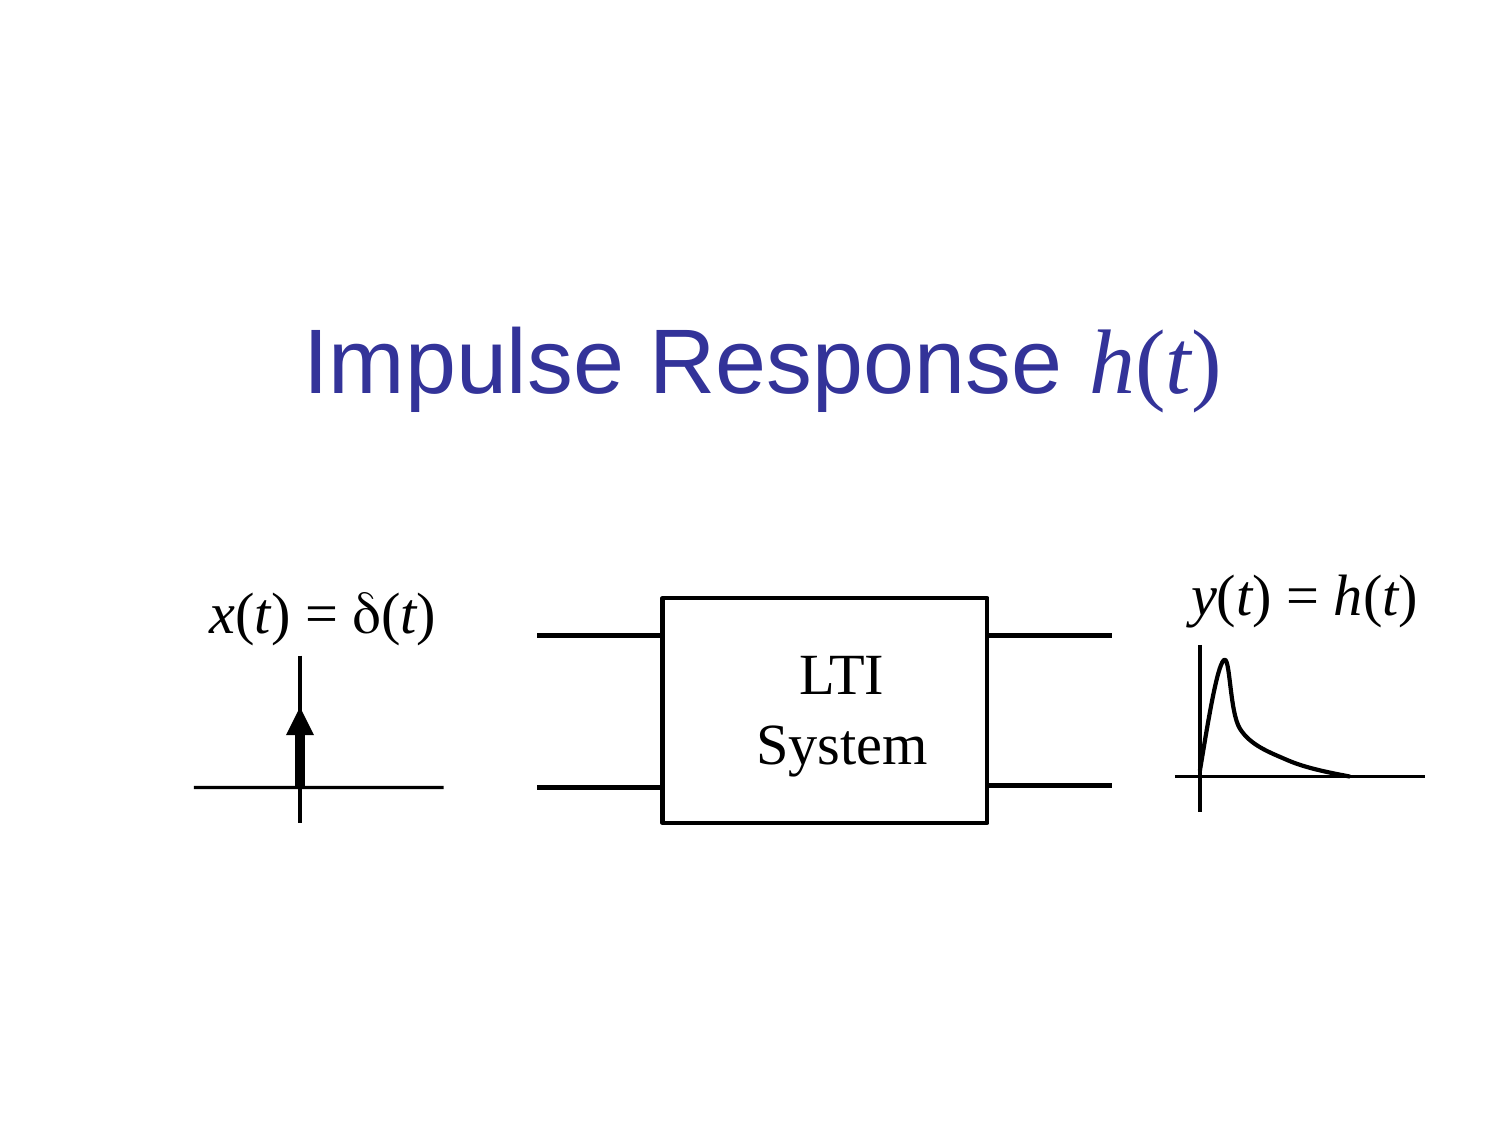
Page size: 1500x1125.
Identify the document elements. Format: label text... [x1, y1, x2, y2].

text_box y(t) = h(t) [1176, 549, 1434, 635]
text_box [1204, 657, 1351, 775]
text_box [660, 596, 989, 825]
title Impulse Response h(t) [125, 263, 1400, 452]
text_box LTI System [741, 628, 943, 784]
text_box x(t) = (t) [194, 568, 452, 653]
